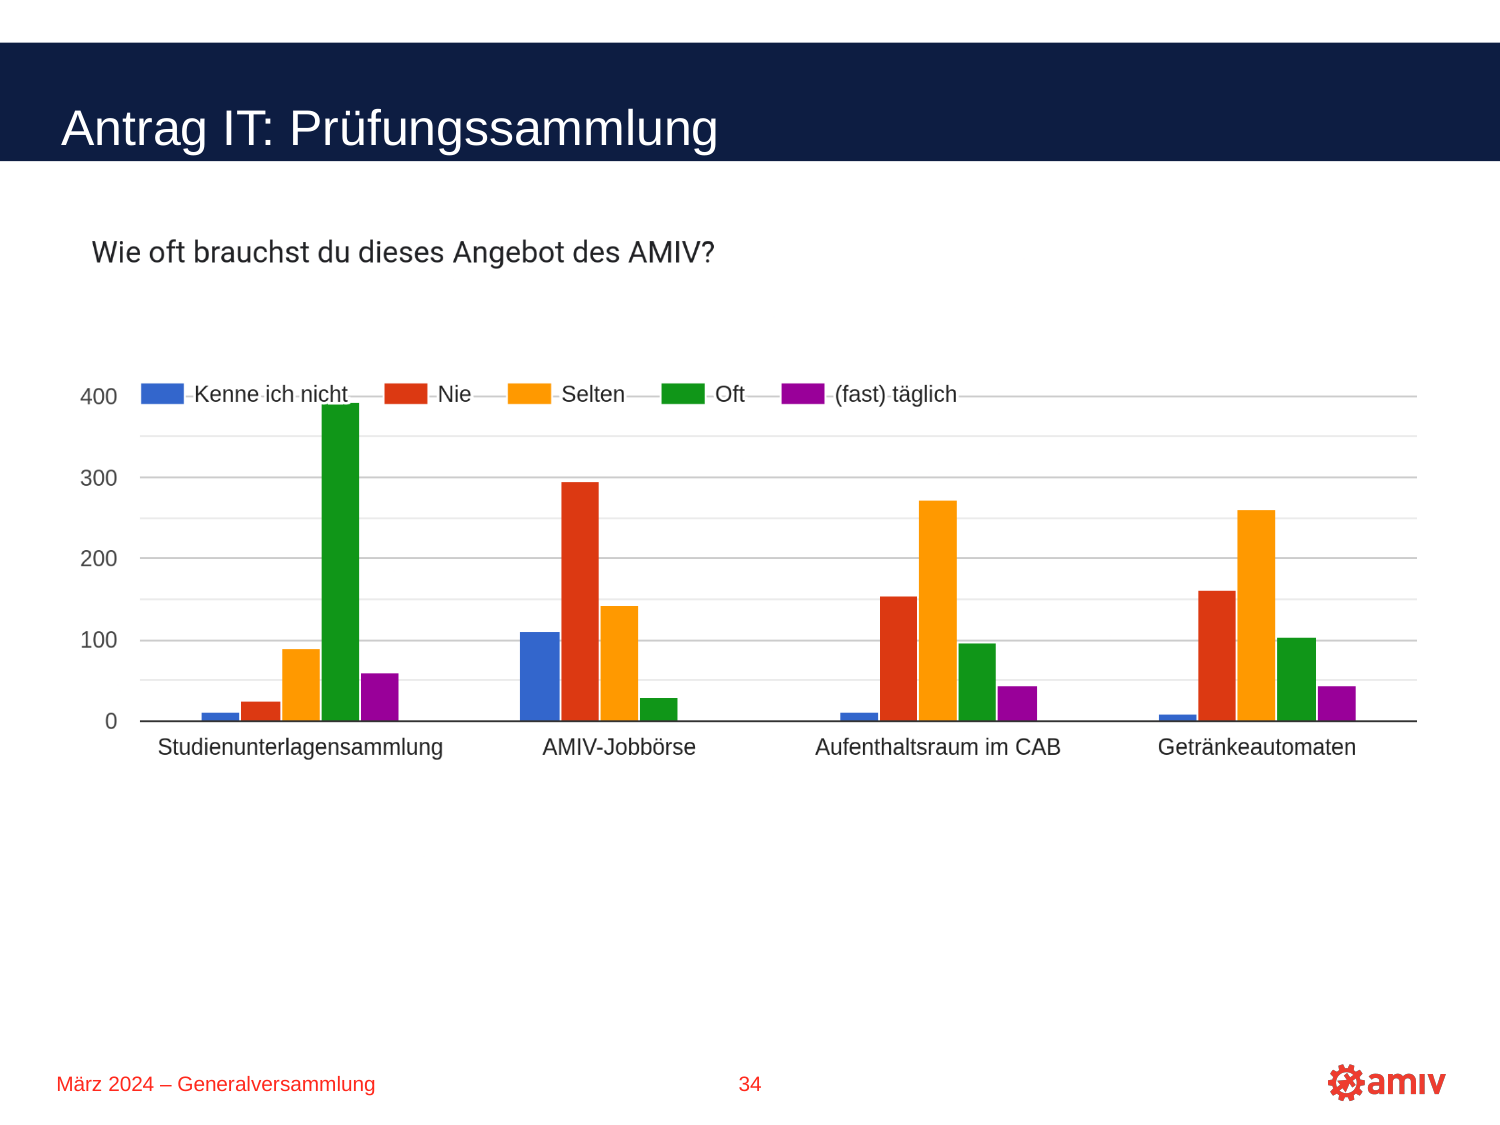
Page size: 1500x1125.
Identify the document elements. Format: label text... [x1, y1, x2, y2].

picture [46, 187, 1417, 859]
list Antrag IT: Prüfungssammlung [46, 71, 1069, 187]
picture [1312, 1050, 1459, 1114]
